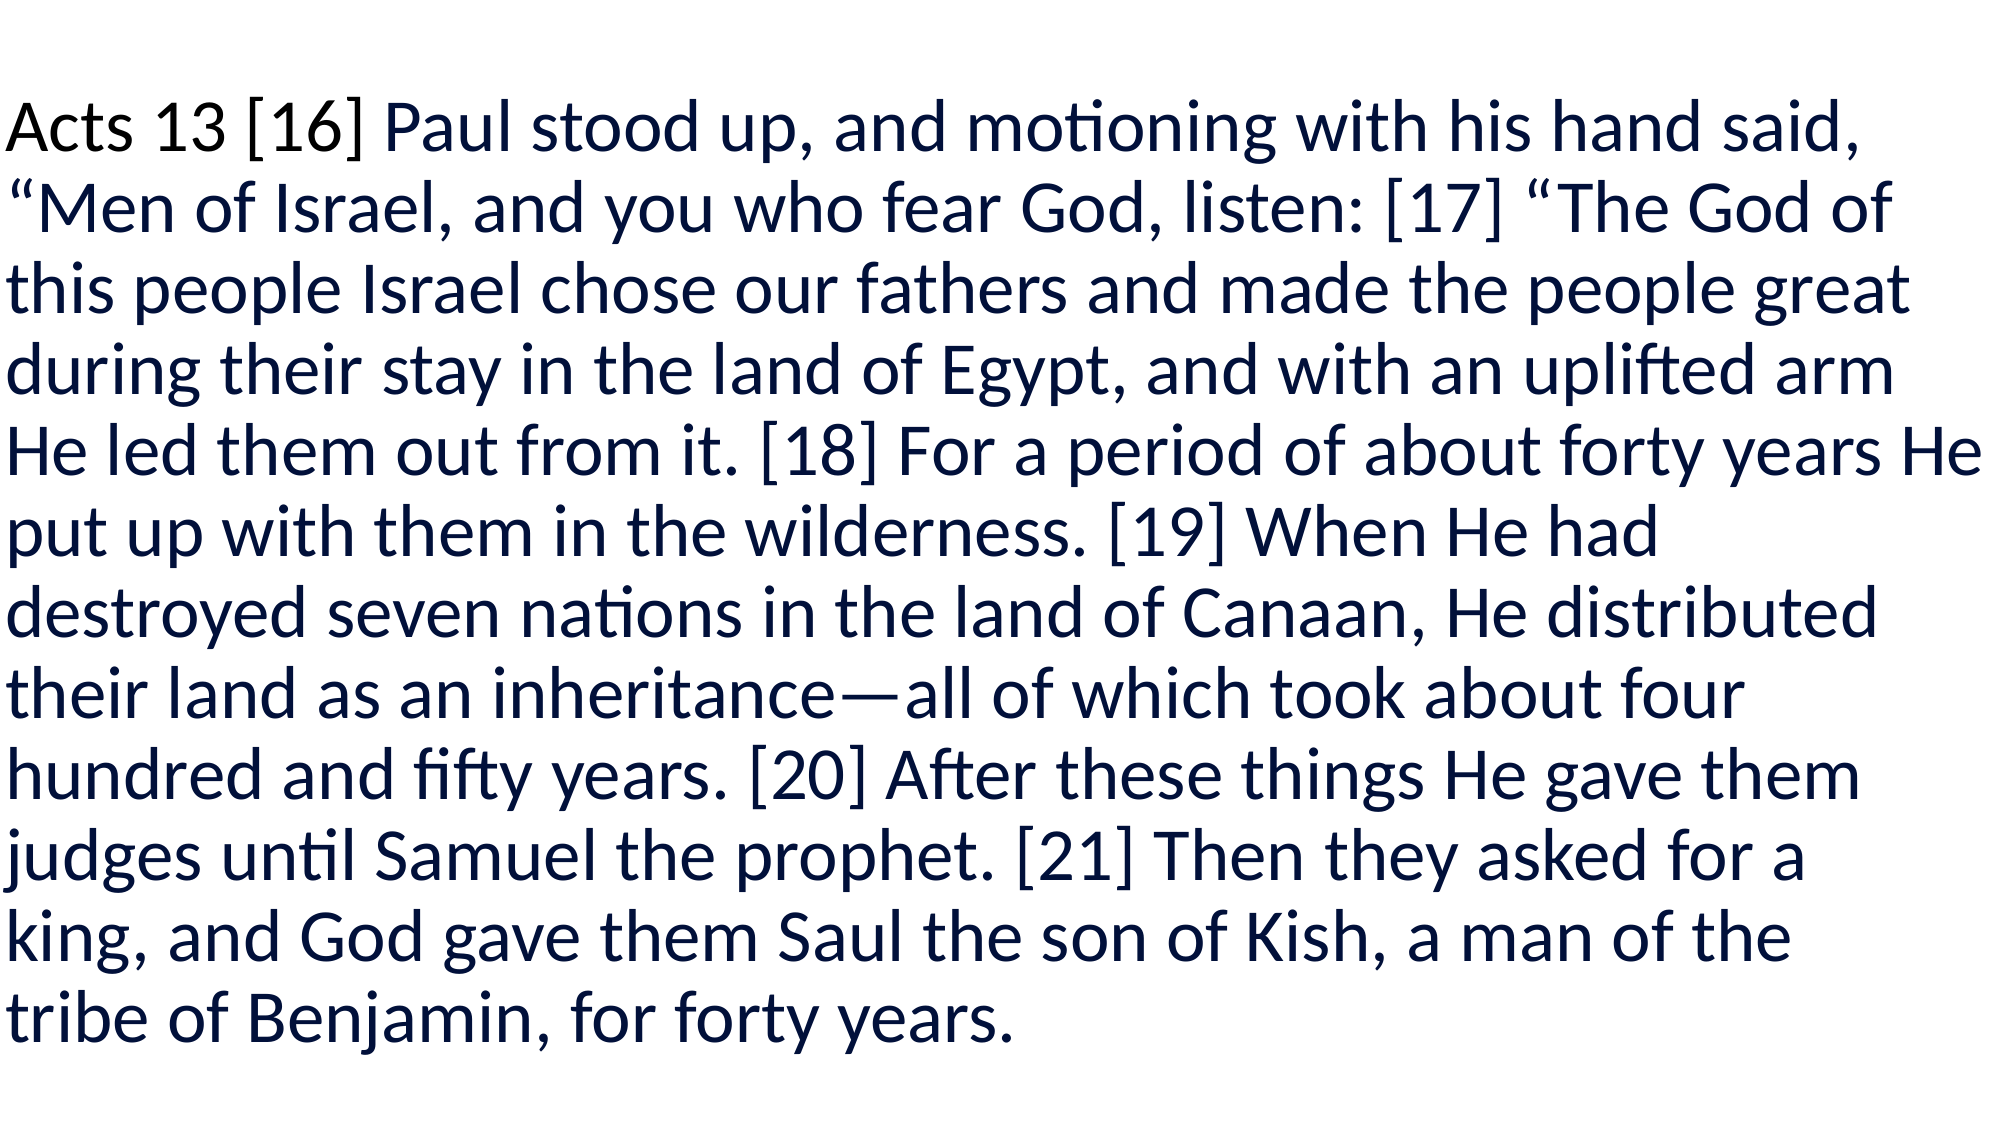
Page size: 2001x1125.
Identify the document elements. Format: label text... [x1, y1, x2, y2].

list Acts 13 [16] Paul stood up, and motioning with his hand said, “Men of Israel, and you who fear God, listen: [17] “The God of this people Israel chose our fathers and made the people great during their stay in the land of Egypt, and with an uplifted arm He led them out from it. [18] For a period of about forty years He put up with them in the wilderness. [19] When He had destroyed seven nations in the land of Canaan, He distributed their land as an inheritance—all of which took about four hundred and fifty years. [20] After these things He gave them judges until Samuel the prophet. [21] Then they asked for a king, and God gave them Saul the son of Kish, a man of the tribe of Benjamin, for forty years. [0, 79, 2000, 1111]
